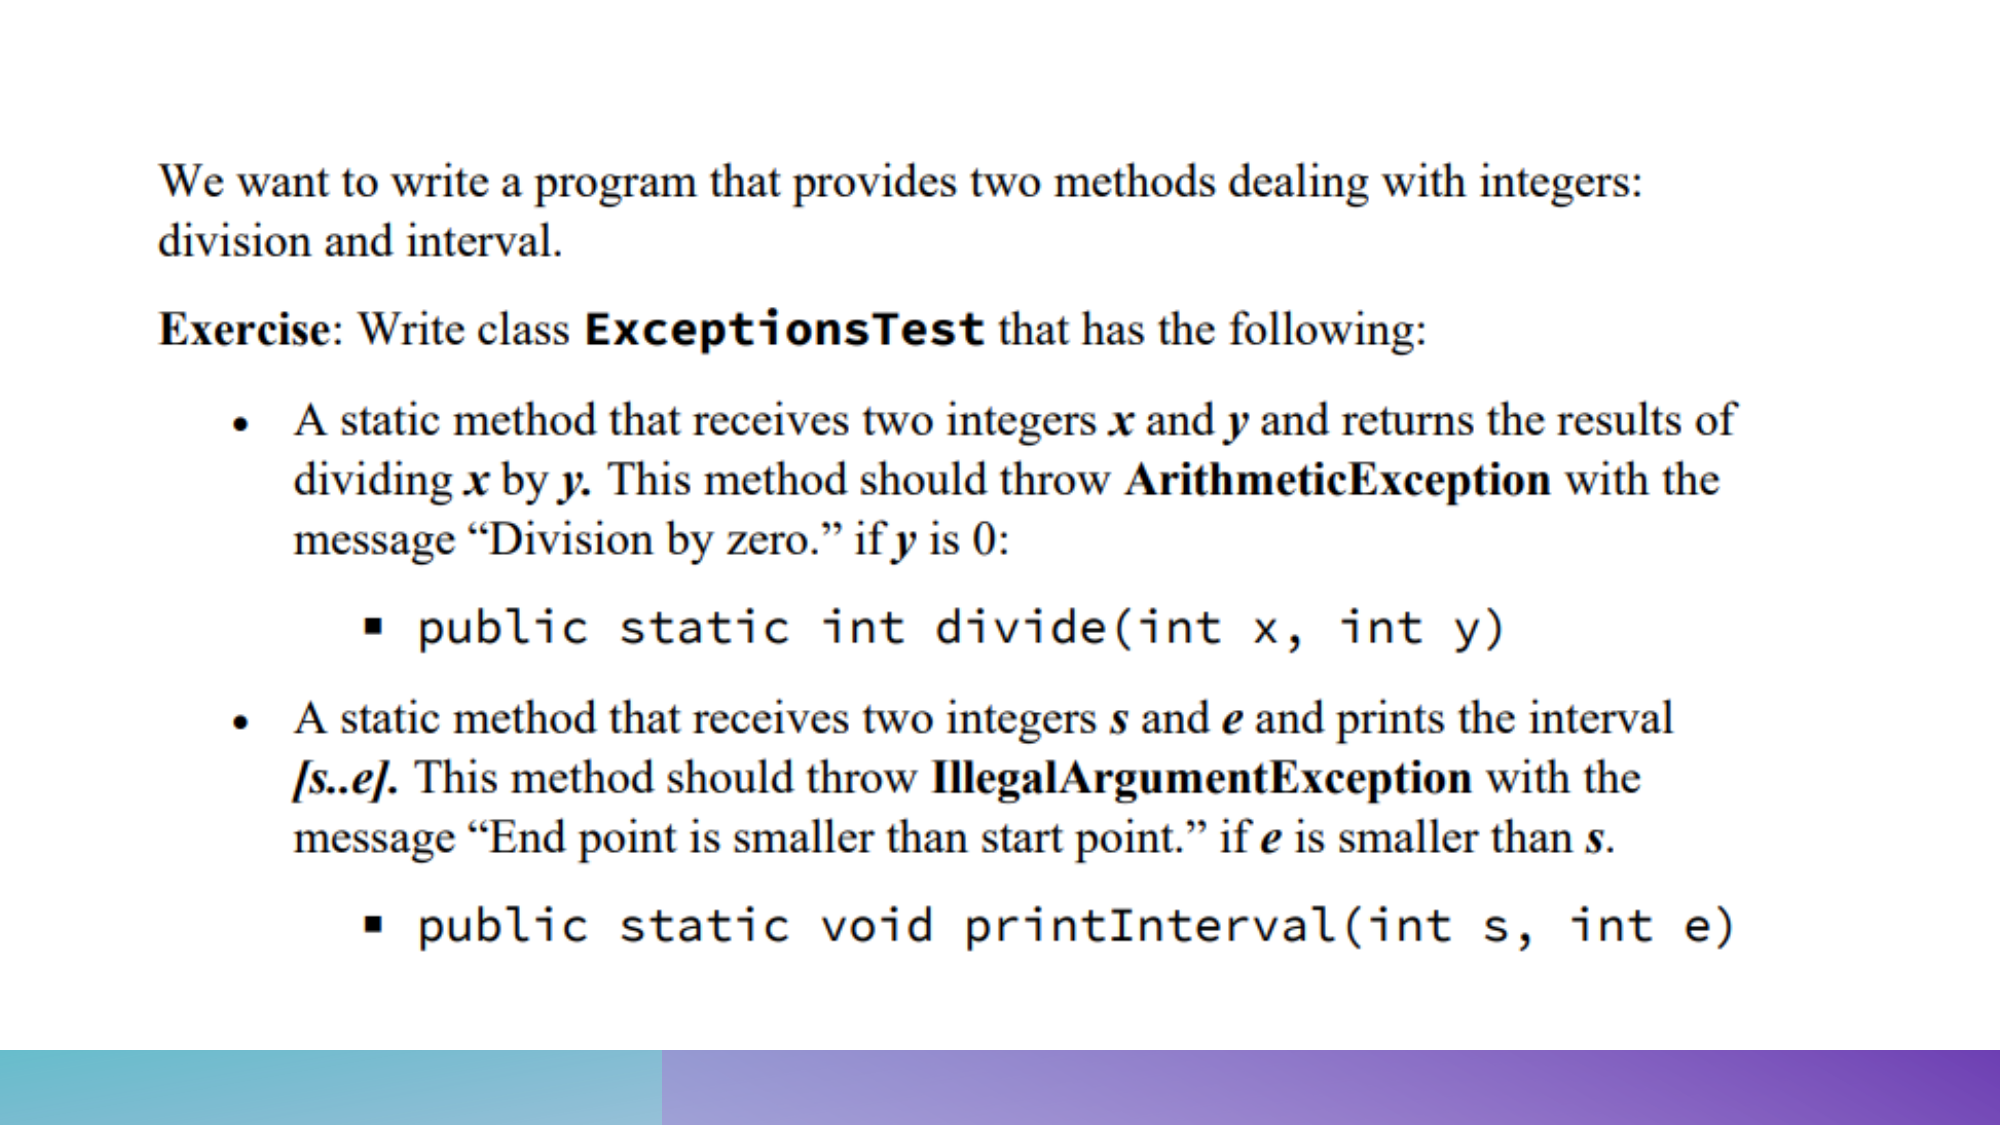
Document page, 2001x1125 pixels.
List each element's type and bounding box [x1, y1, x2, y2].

picture [115, 121, 1885, 966]
